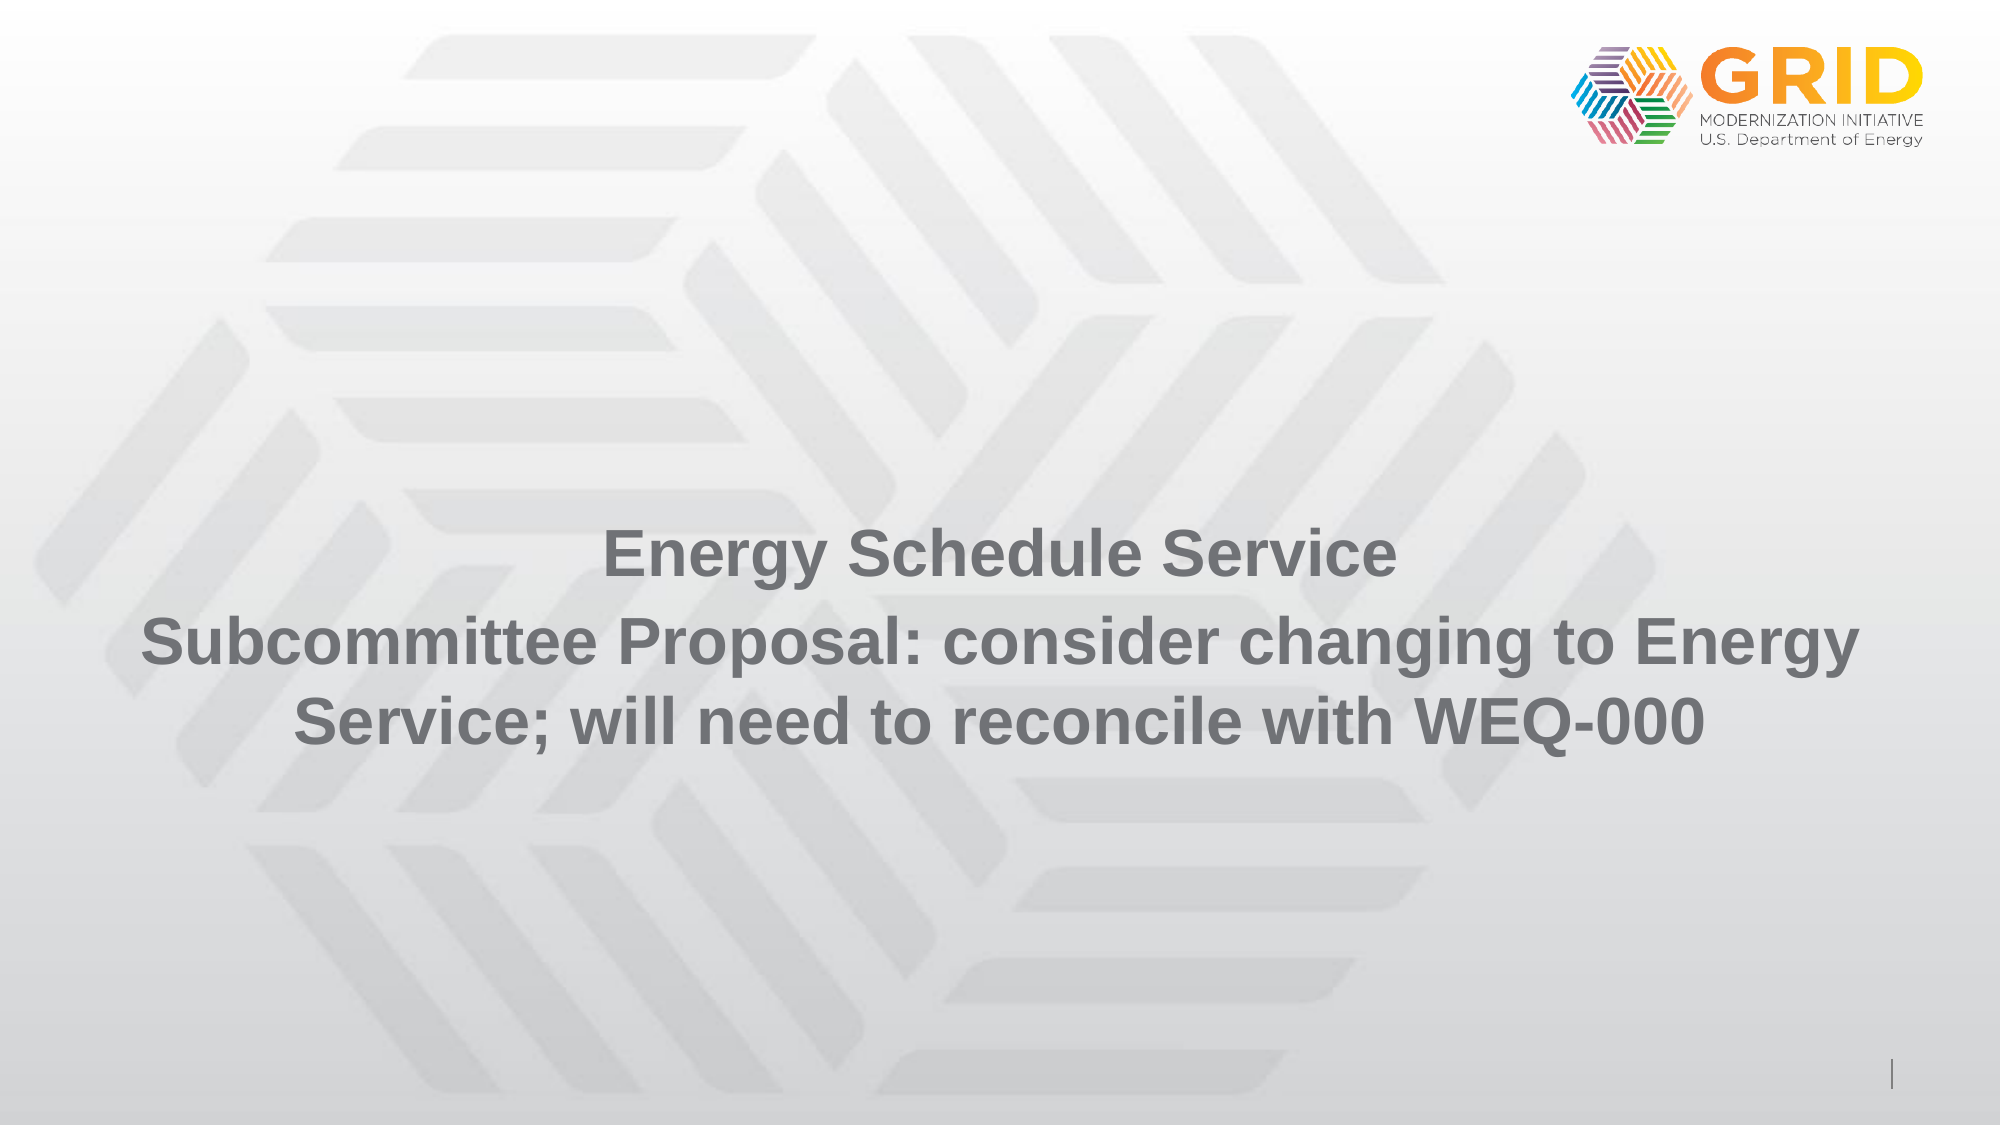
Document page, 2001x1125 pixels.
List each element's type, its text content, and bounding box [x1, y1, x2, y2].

picture [0, 0, 2000, 1125]
list Energy Schedule Service Subcommittee Proposal: consider changing to Energy Service; will need to reconcile with WEQ-000 [45, 262, 1939, 1005]
